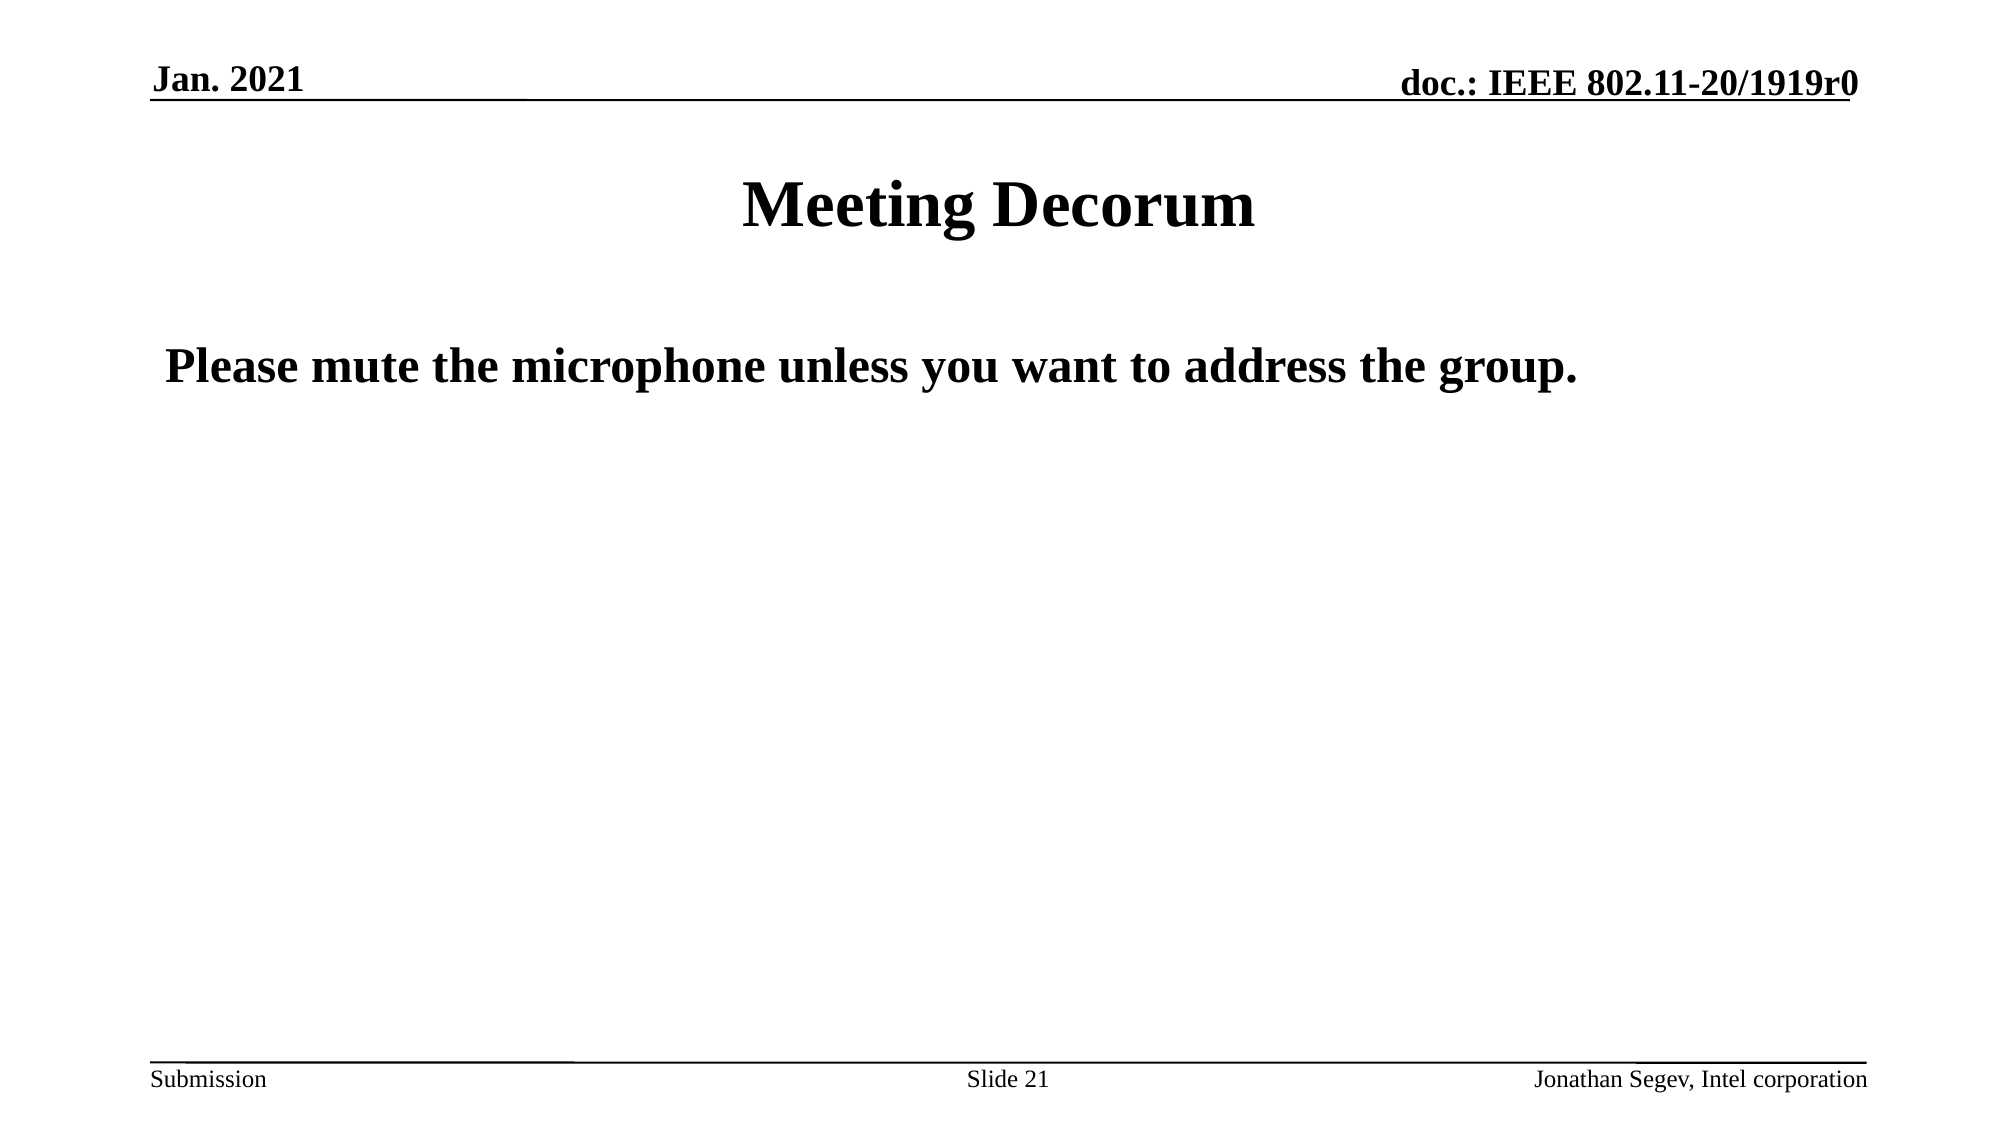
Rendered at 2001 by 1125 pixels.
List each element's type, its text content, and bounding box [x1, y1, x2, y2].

title Meeting Decorum [149, 112, 1850, 288]
list Please mute the microphone unless you want to address the group. [149, 324, 1850, 1000]
footer Jonathan Segev, Intel corporation [1171, 1061, 1869, 1093]
slide_number Slide 21 [950, 1061, 1067, 1123]
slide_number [152, 54, 563, 100]
